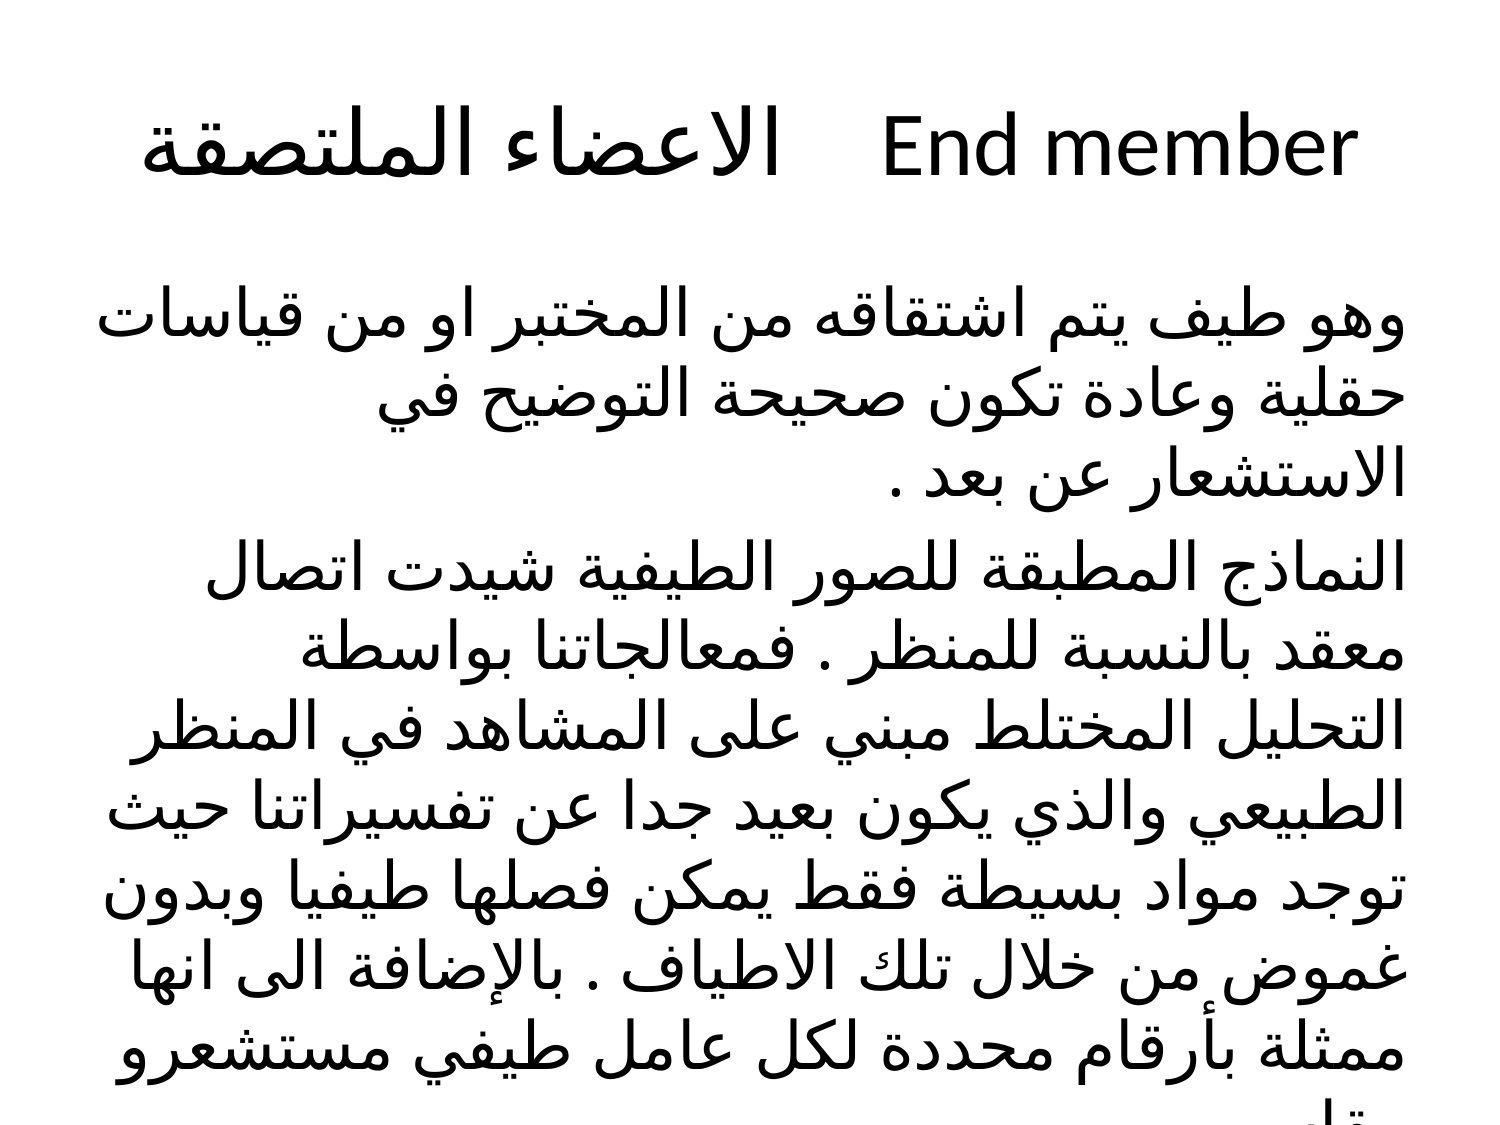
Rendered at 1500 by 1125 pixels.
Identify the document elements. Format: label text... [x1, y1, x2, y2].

list وهو طيف يتم اشتقاقه من المختبر او من قياسات حقلية وعادة تكون صحيحة التوضيح في الاستشعار عن بعد . النماذج المطبقة للصور الطيفية شيدت اتصال معقد بالنسبة للمنظر . فمعالجاتنا بواسطة التحليل المختلط مبني على المشاهد في المنظر الطبيعي والذي يكون بعيد جدا عن تفسيراتنا حيث توجد مواد بسيطة فقط يمكن فصلها طيفيا وبدون غموض من خلال تلك الاطياف . بالإضافة الى انها ممثلة بأرقام محددة لكل عامل طيفي مستشعرو مقاس. [75, 262, 1425, 1005]
title End member الاعضاء الملتصقة [75, 45, 1425, 233]
